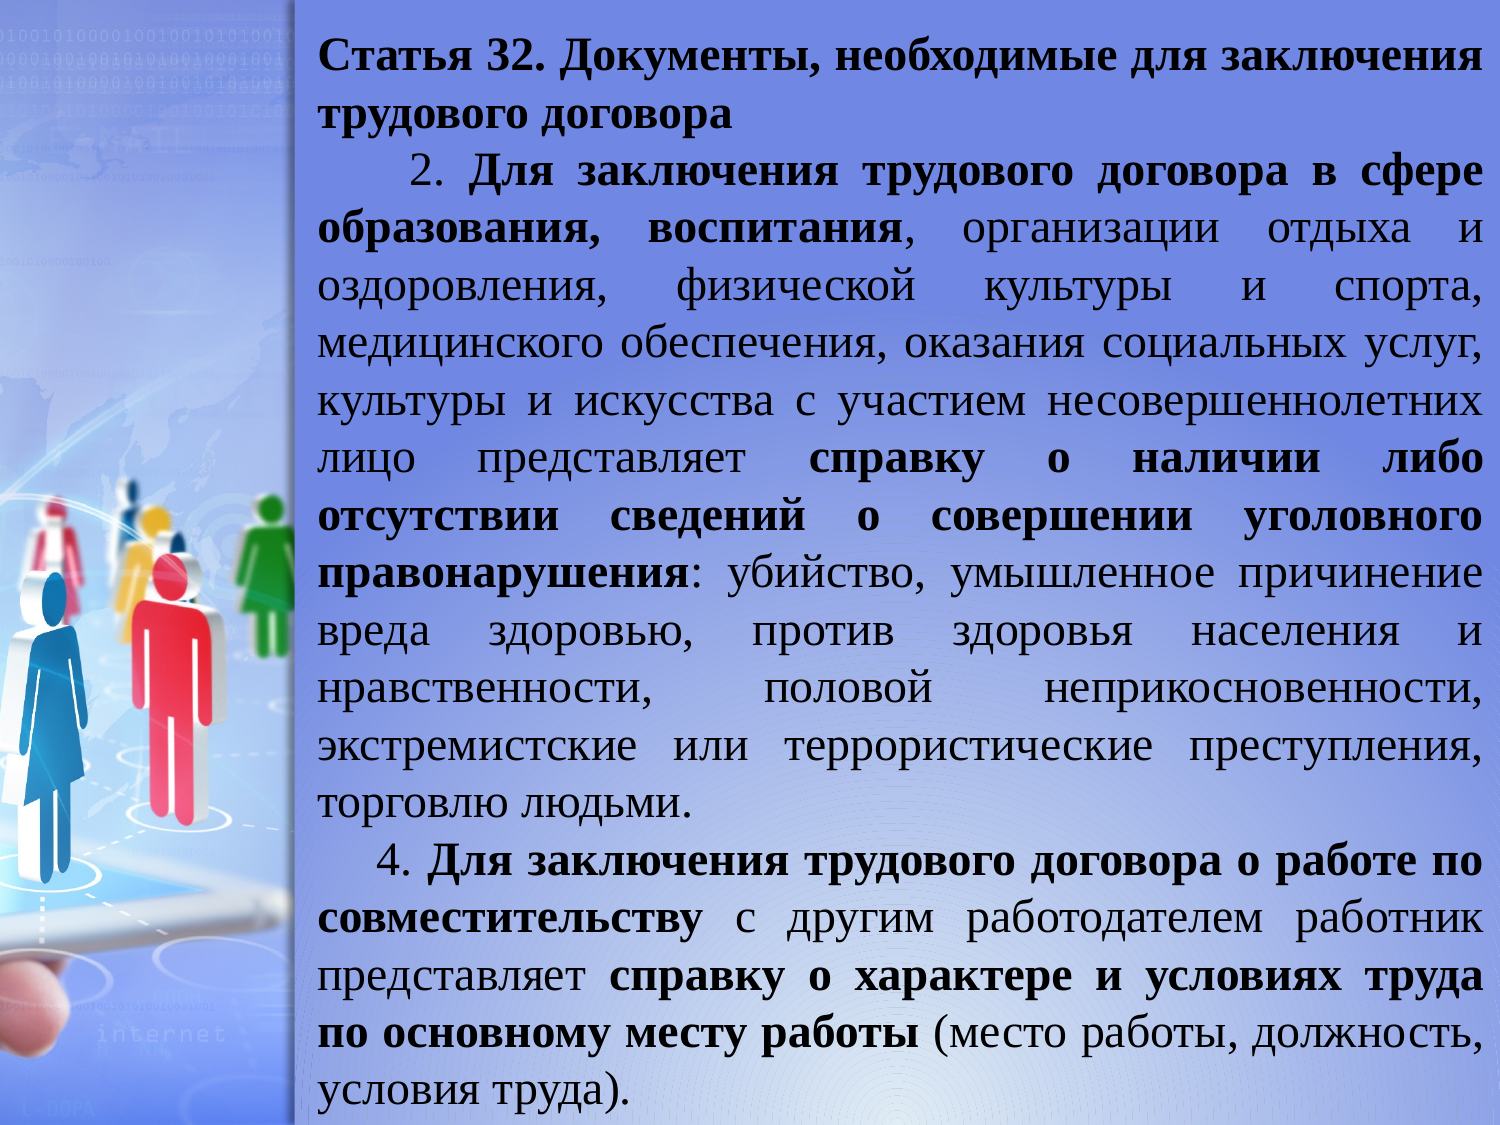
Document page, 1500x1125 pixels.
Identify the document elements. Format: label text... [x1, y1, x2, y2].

picture [0, 0, 294, 1125]
text_box Статья 32. Документы, необходимые для заключения трудового договора 2. Для заключения трудового договора в сфере образования, воспитания, организации отдыха и оздоровления, физической культуры и спорта, медицинского обеспечения, оказания социальных услуг, культуры и искусства с участием несовершеннолетних лицо представляет справку о наличии либо отсутствии сведений о совершении уголовного правонарушения: убийство, умышленное причинение вреда здоровью, против здоровья населения и нравственности, половой неприкосновенности, экстремистские или террористические преступления, торговлю людьми. 4. Для заключения трудового договора о работе по совместительству с другим работодателем работник представляет справку о характере и условиях труда по основному месту работы (место работы, должность, условия труда). [302, 15, 1500, 1122]
